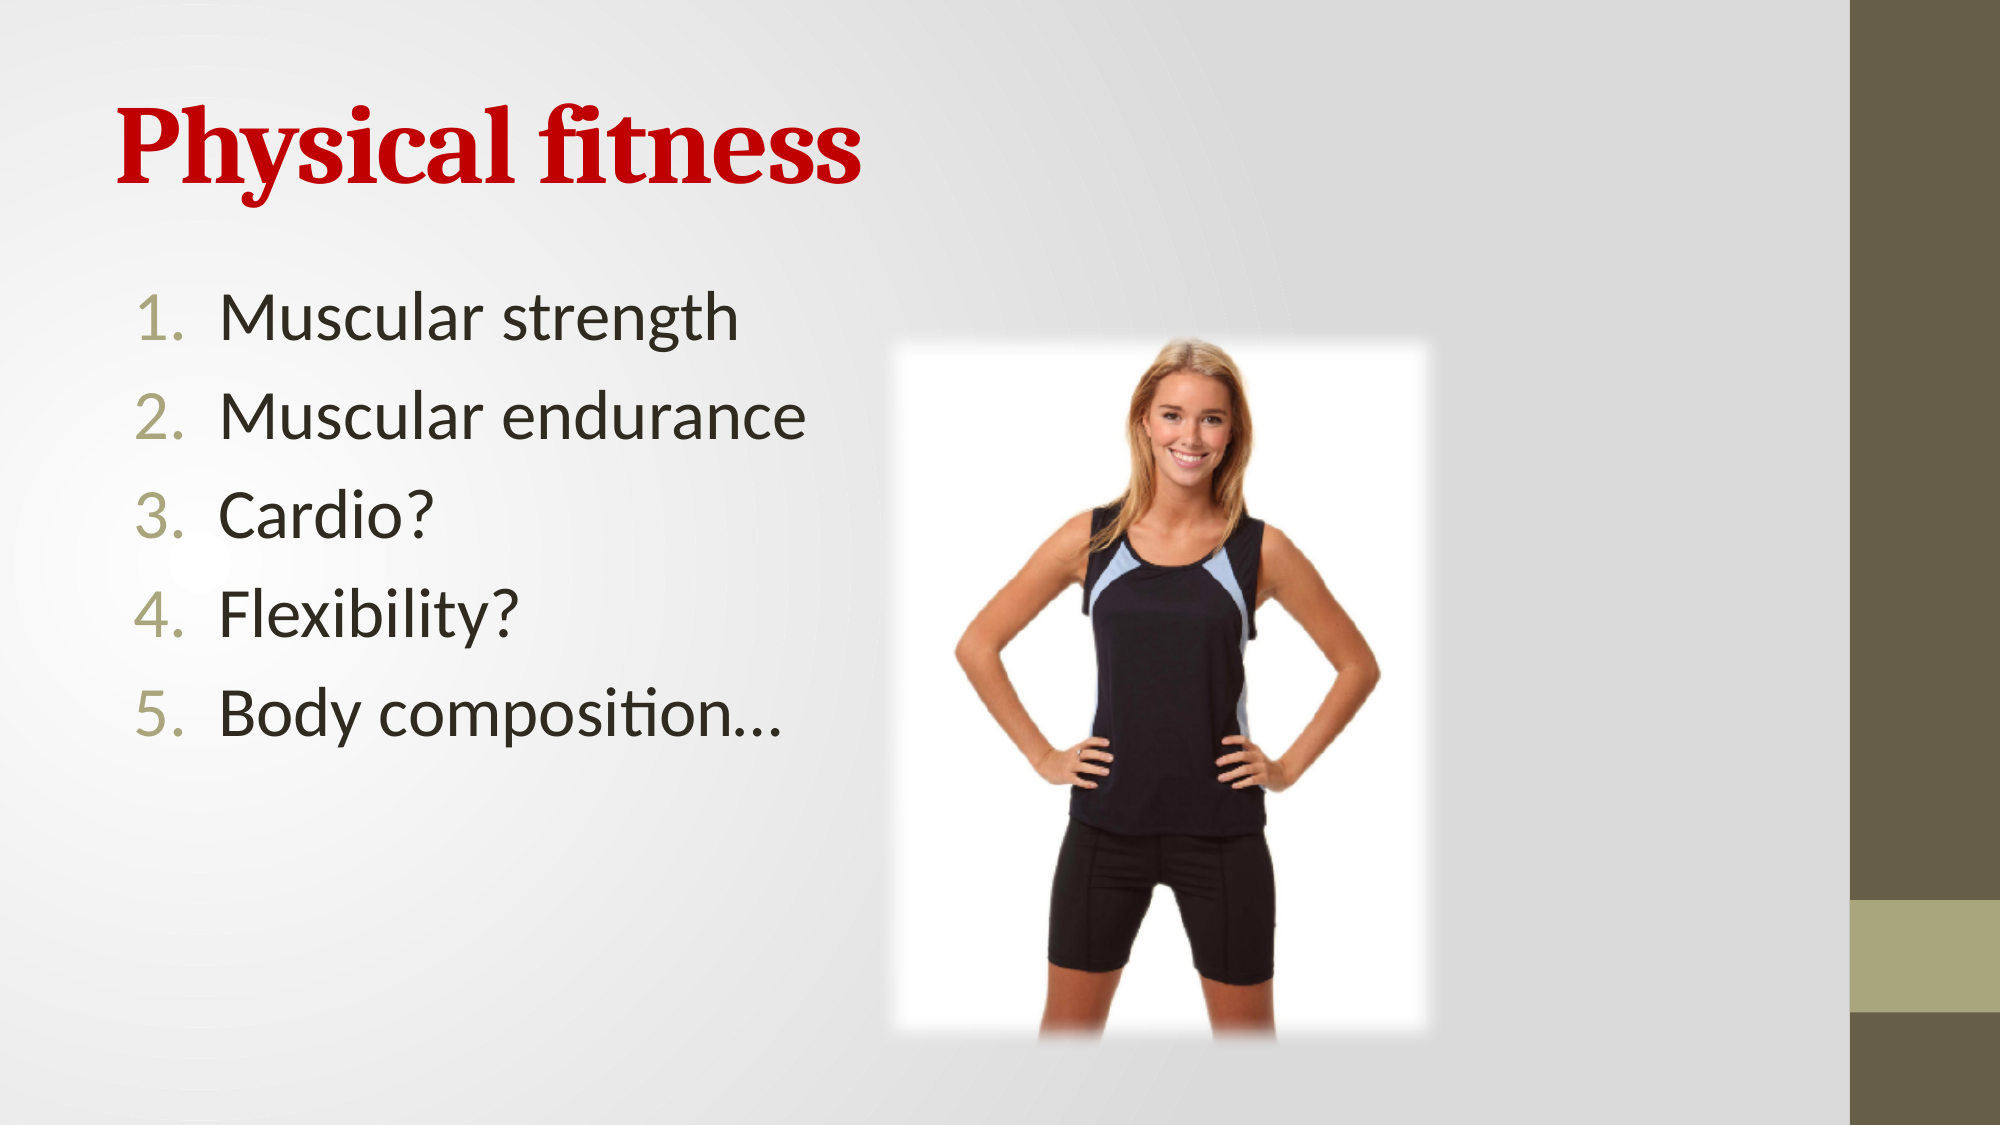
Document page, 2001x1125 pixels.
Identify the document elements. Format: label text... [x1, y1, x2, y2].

picture [874, 324, 1447, 1051]
title Physical fitness [99, 45, 1767, 233]
list Muscular strength Muscular endurance Cardio? Flexibility? Body composition… [99, 262, 1767, 1050]
